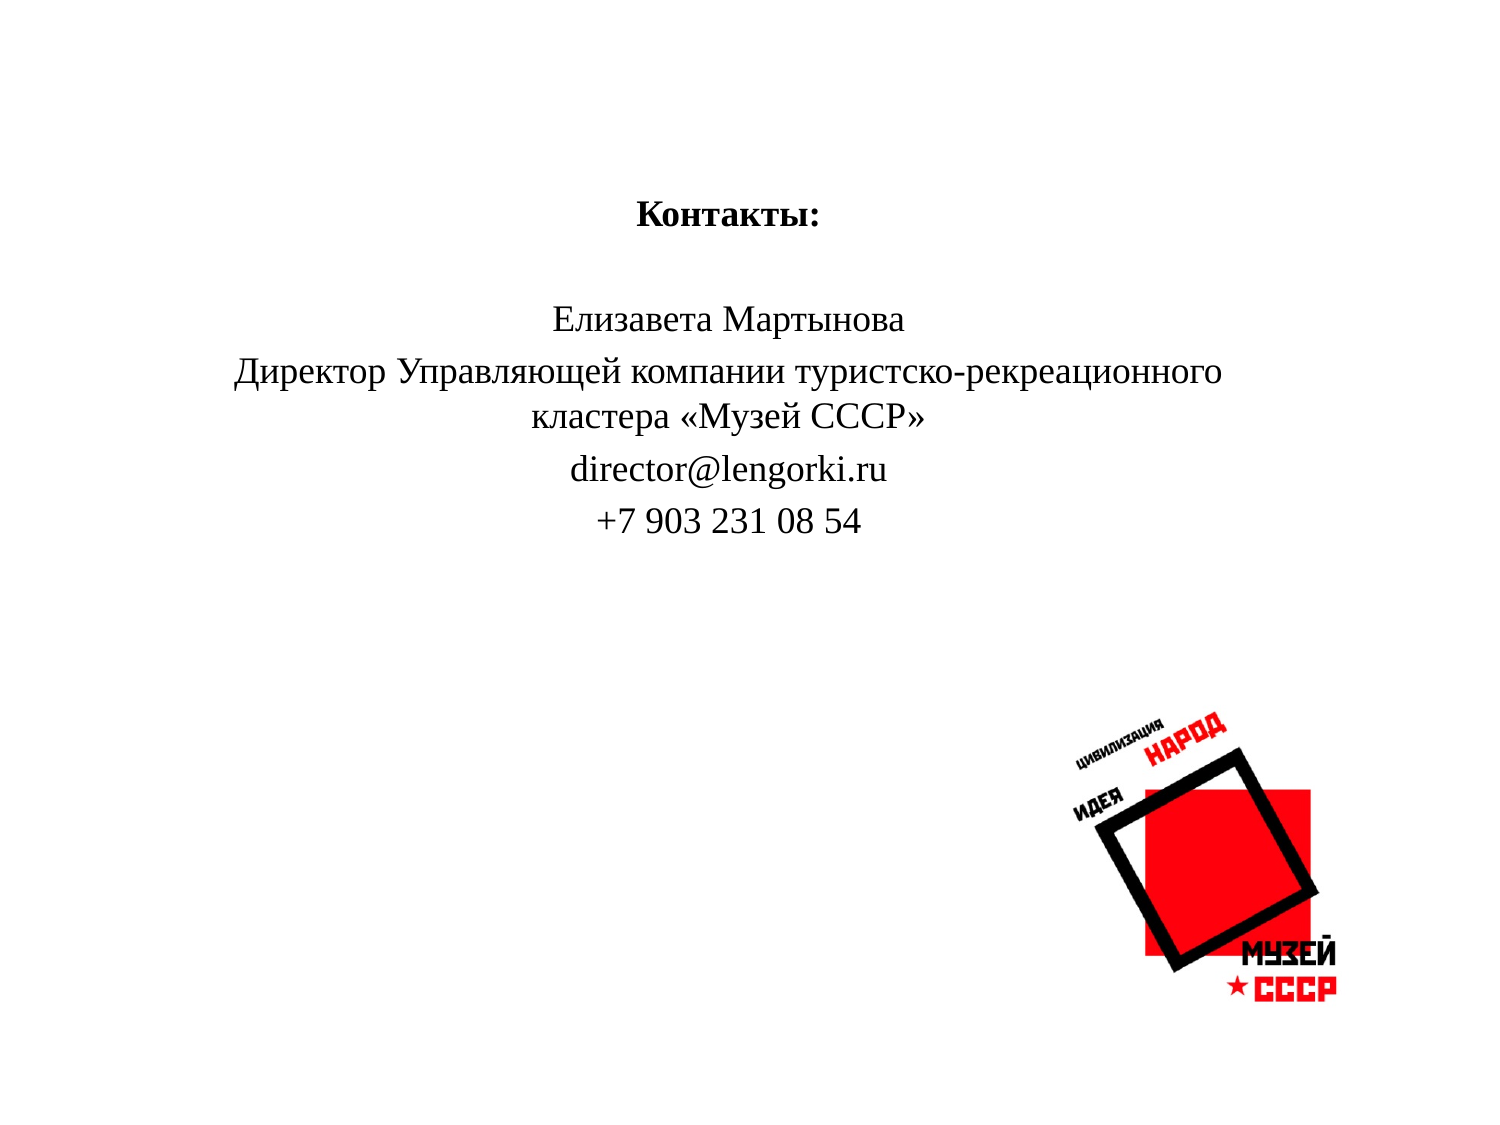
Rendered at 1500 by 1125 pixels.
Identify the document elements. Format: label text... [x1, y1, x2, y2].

picture [1033, 668, 1398, 1051]
text_box Контакты: Елизавета Мартынова Директор Управляющей компании туристско-рекреационного кластера «Музей СССР» director@lengorki.ru +7 903 231 08 54 [172, 181, 1286, 951]
